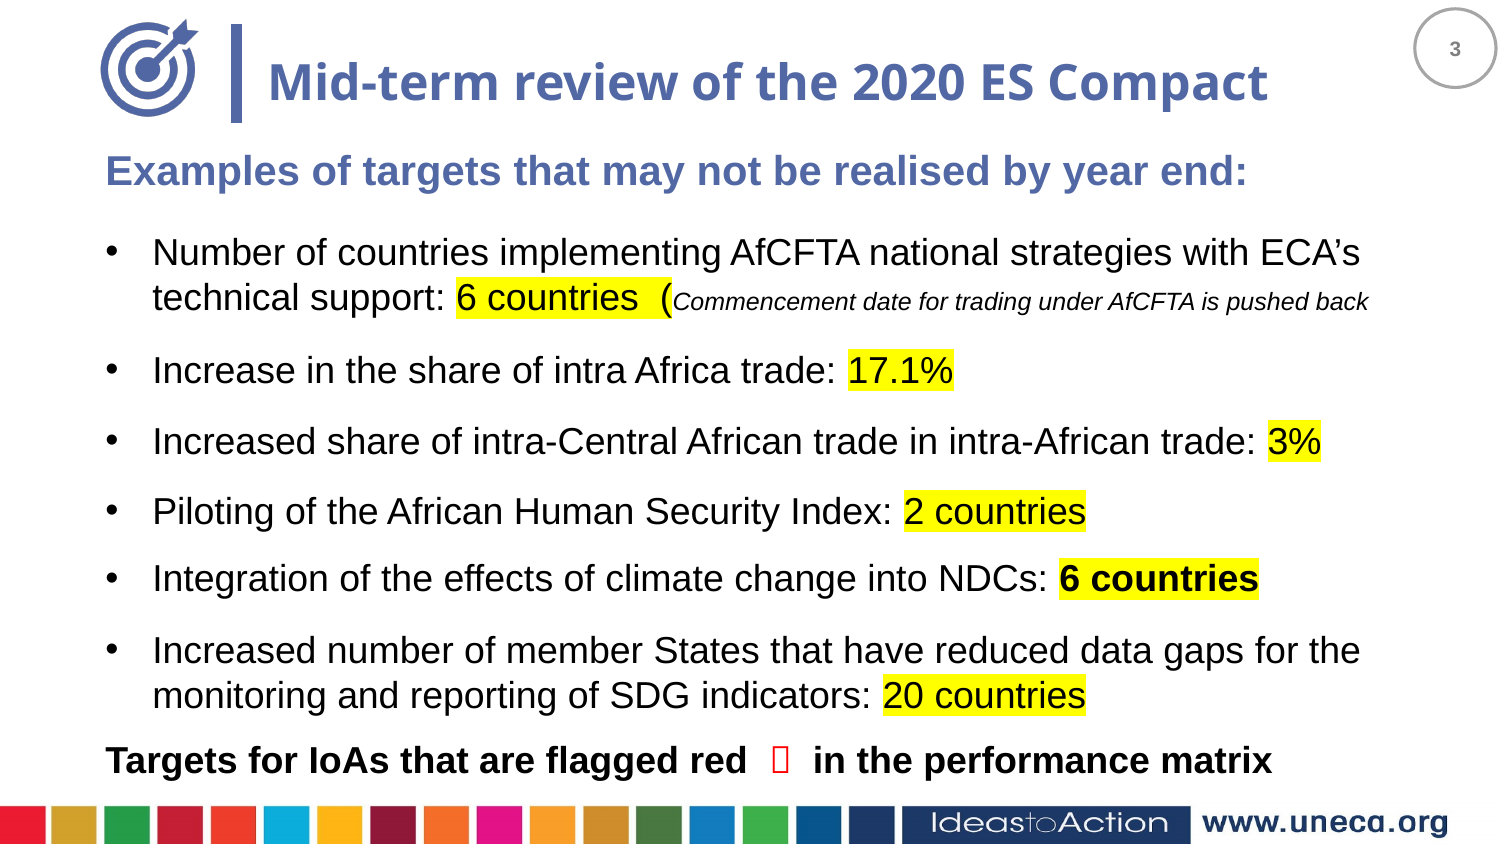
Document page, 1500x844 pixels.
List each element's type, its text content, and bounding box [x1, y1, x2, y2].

picture [90, 8, 209, 127]
text_box Mid-term review of the 2020 ES Compact [264, 45, 1421, 127]
text_box Examples of targets that may not be realised by year end: Number of countries implementing AfCFTA national strategies with ECA’s technical support: 6 countries (Commencement date for trading under AfCFTA is pushed back Increase in the share of intra Africa trade: 17.1% Increased share of intra-Central African trade in intra-African trade: 3% Piloting of the African Human Security Index: 2 countries Integration of the effects of climate change into NDCs: 6 countries Increased number of member States that have reduced data gaps for the monitoring and reporting of SDG indicators: 20 countries Targets for IoAs that are flagged red  in the performance matrix [90, 135, 1486, 788]
picture [0, 798, 1500, 844]
